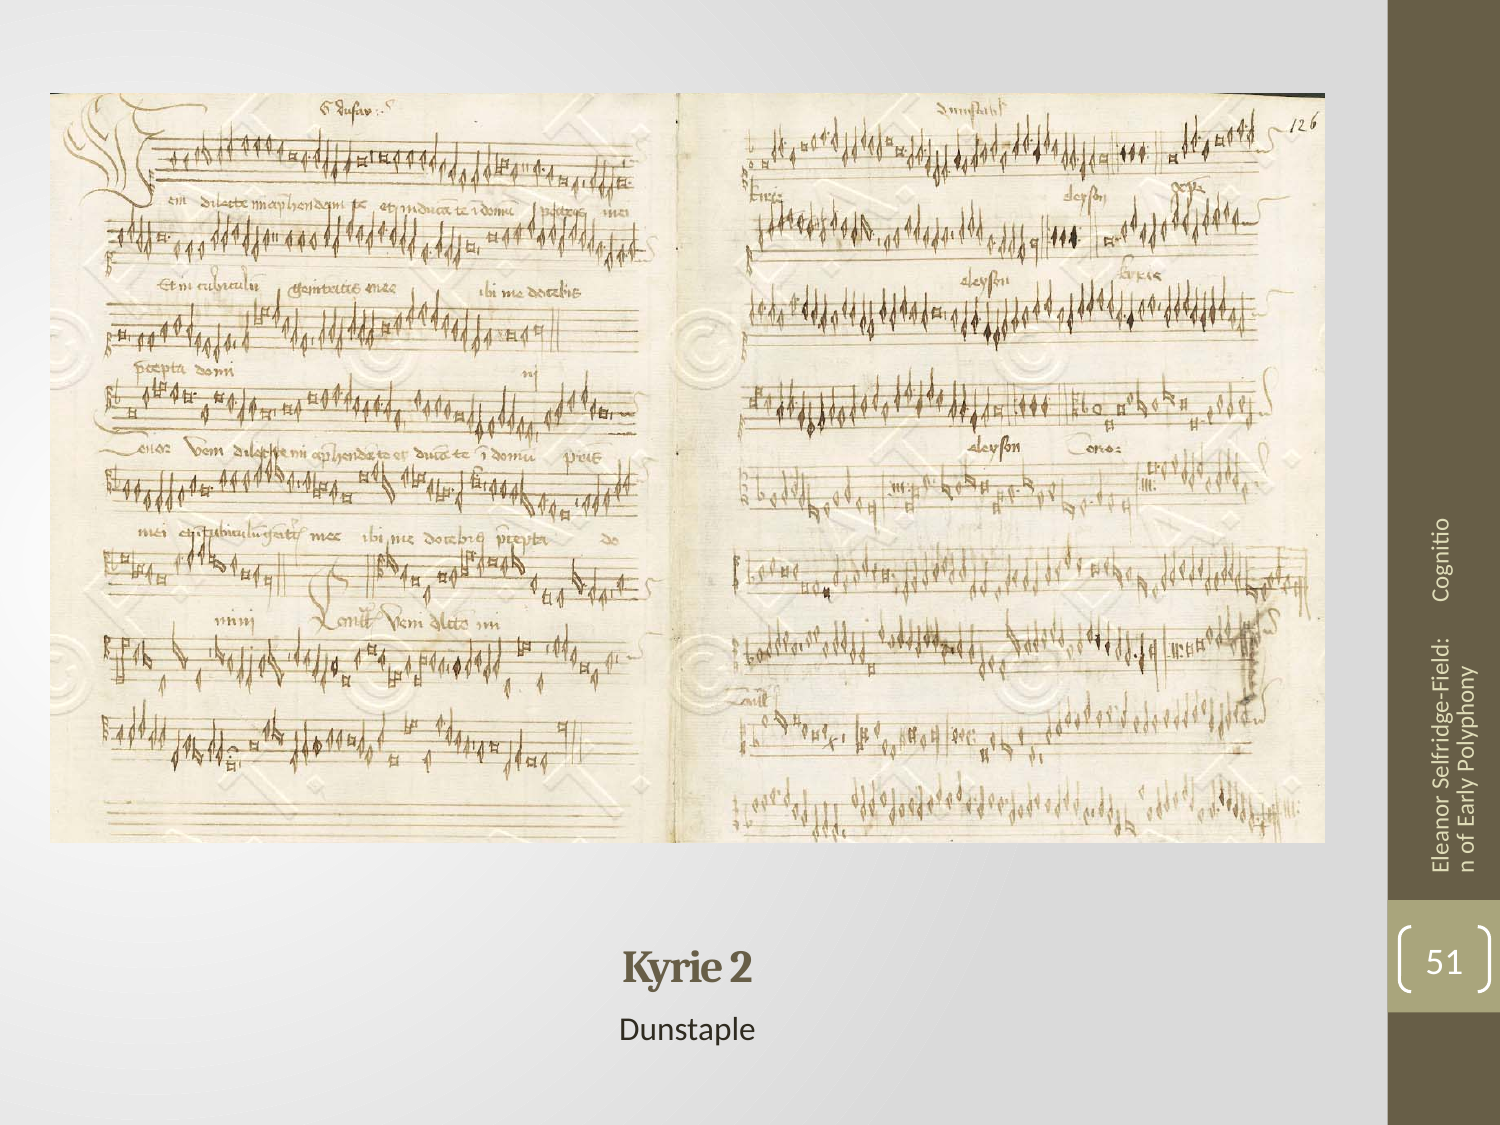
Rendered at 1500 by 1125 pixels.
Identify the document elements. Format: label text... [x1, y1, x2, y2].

title Kyrie 2 [50, 901, 1325, 999]
footer Eleanor Selfridge-Field: Cognition of Early Polyphony [1408, 500, 1469, 889]
list Dunstaple [50, 999, 1325, 1100]
slide_number 51 [1397, 925, 1492, 994]
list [49, 92, 1326, 844]
